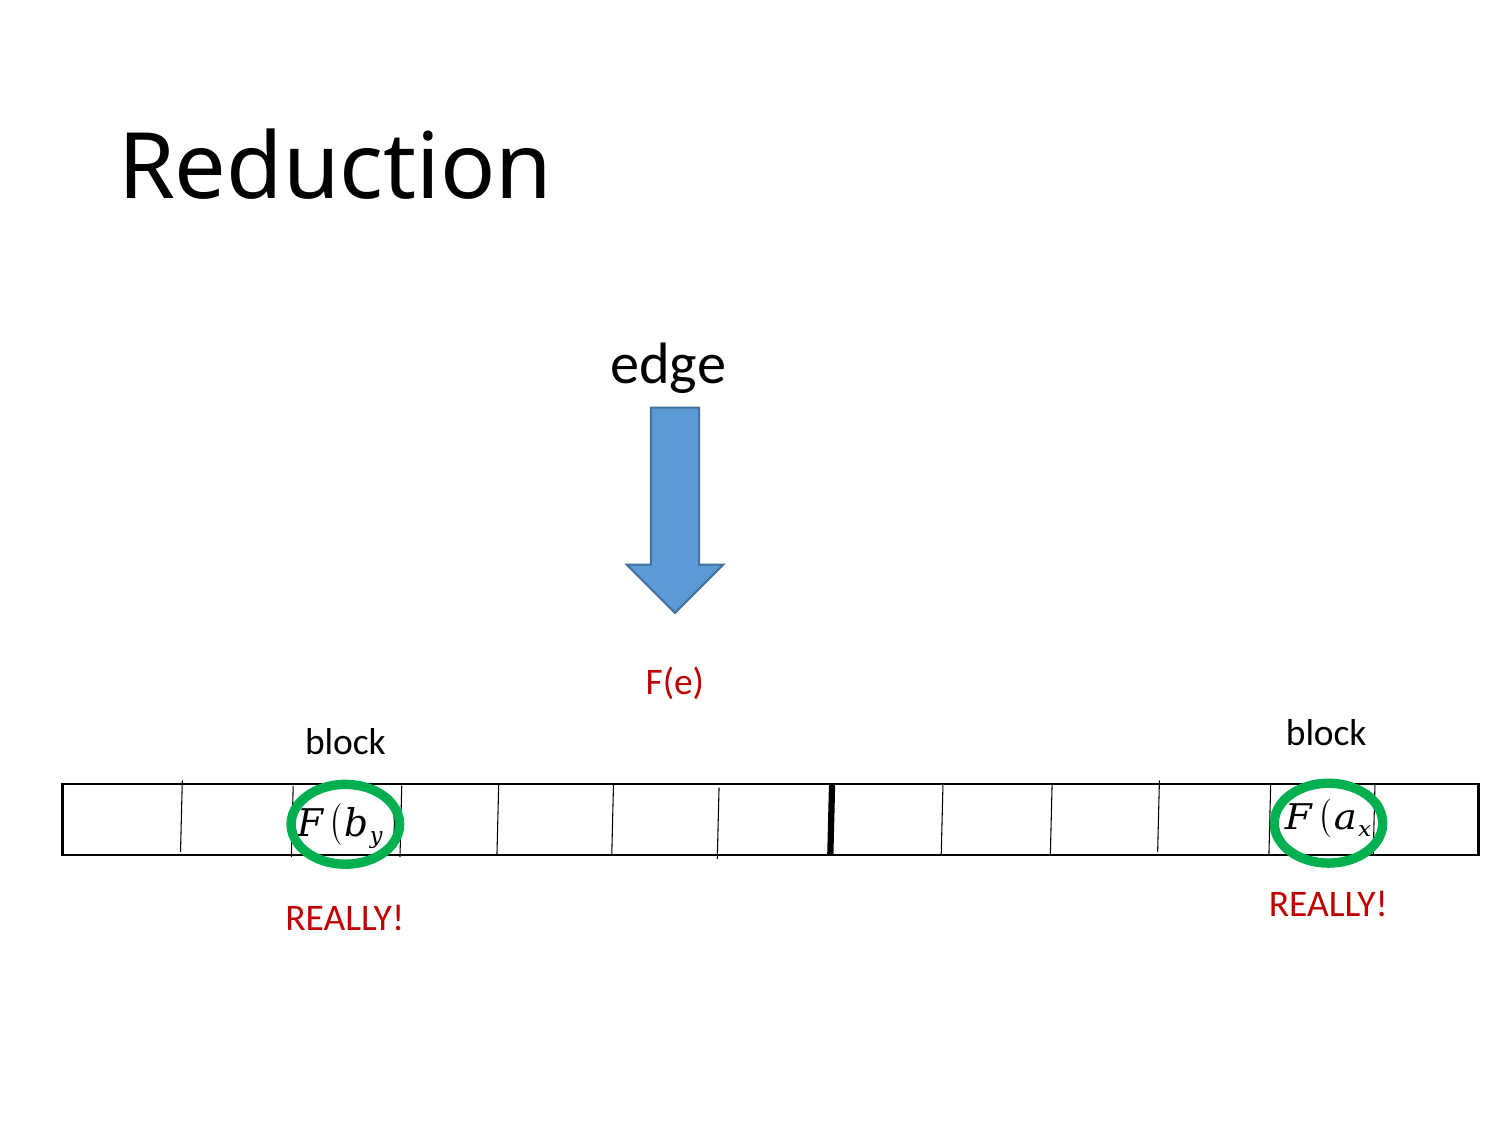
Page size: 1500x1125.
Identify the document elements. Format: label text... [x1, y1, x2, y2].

text_box [61, 783, 335, 856]
text_box [356, 783, 496, 856]
text_box [499, 783, 611, 856]
text_box [1271, 783, 1312, 856]
text_box REALLY! [1254, 871, 1403, 931]
text_box [1364, 850, 1372, 856]
text_box [1273, 782, 1373, 865]
text_box [614, 783, 828, 856]
text_box F(e) [630, 649, 720, 710]
text_box [1345, 783, 1373, 797]
text_box [624, 406, 726, 615]
text_box [294, 783, 399, 866]
text_box [943, 783, 1050, 856]
text_box REALLY! [270, 885, 420, 946]
text_box [834, 783, 941, 856]
text_box [1375, 801, 1384, 846]
text_box [1053, 783, 1268, 856]
text_box [1375, 783, 1480, 856]
title Reduction [103, 59, 1397, 278]
